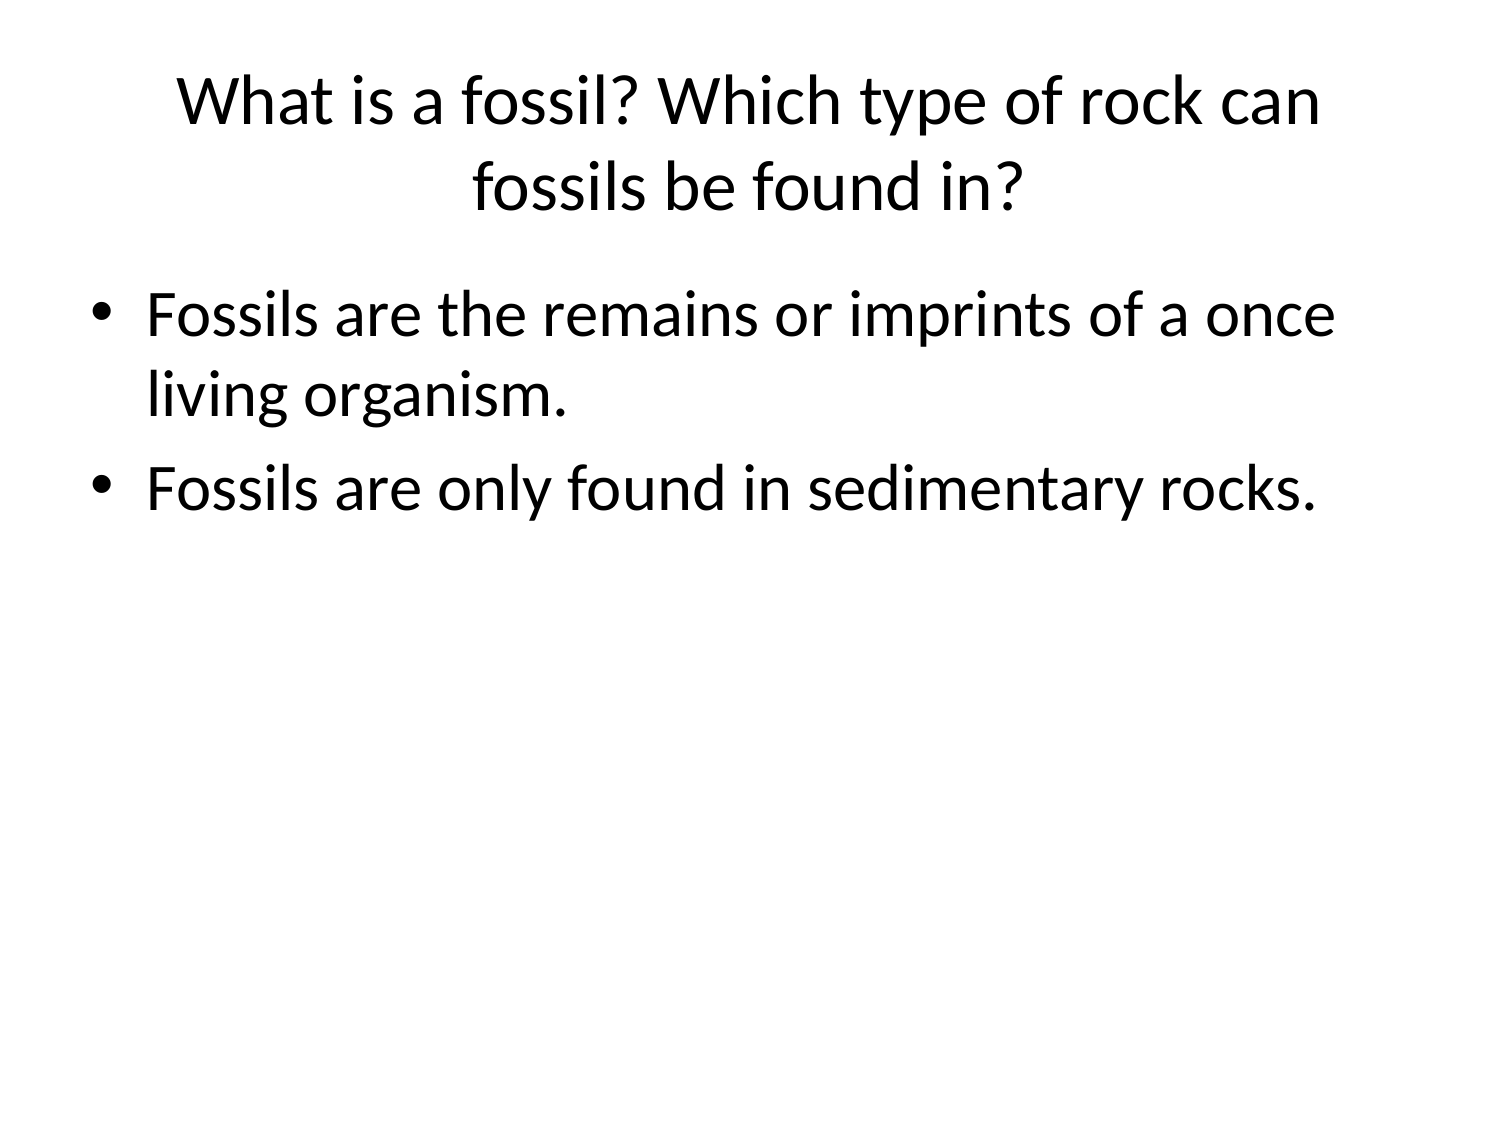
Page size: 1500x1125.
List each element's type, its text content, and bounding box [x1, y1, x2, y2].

list Fossils are the remains or imprints of a once living organism. Fossils are only found in sedimentary rocks. [75, 262, 1425, 1005]
title What is a fossil? Which type of rock can fossils be found in? [75, 45, 1425, 233]
